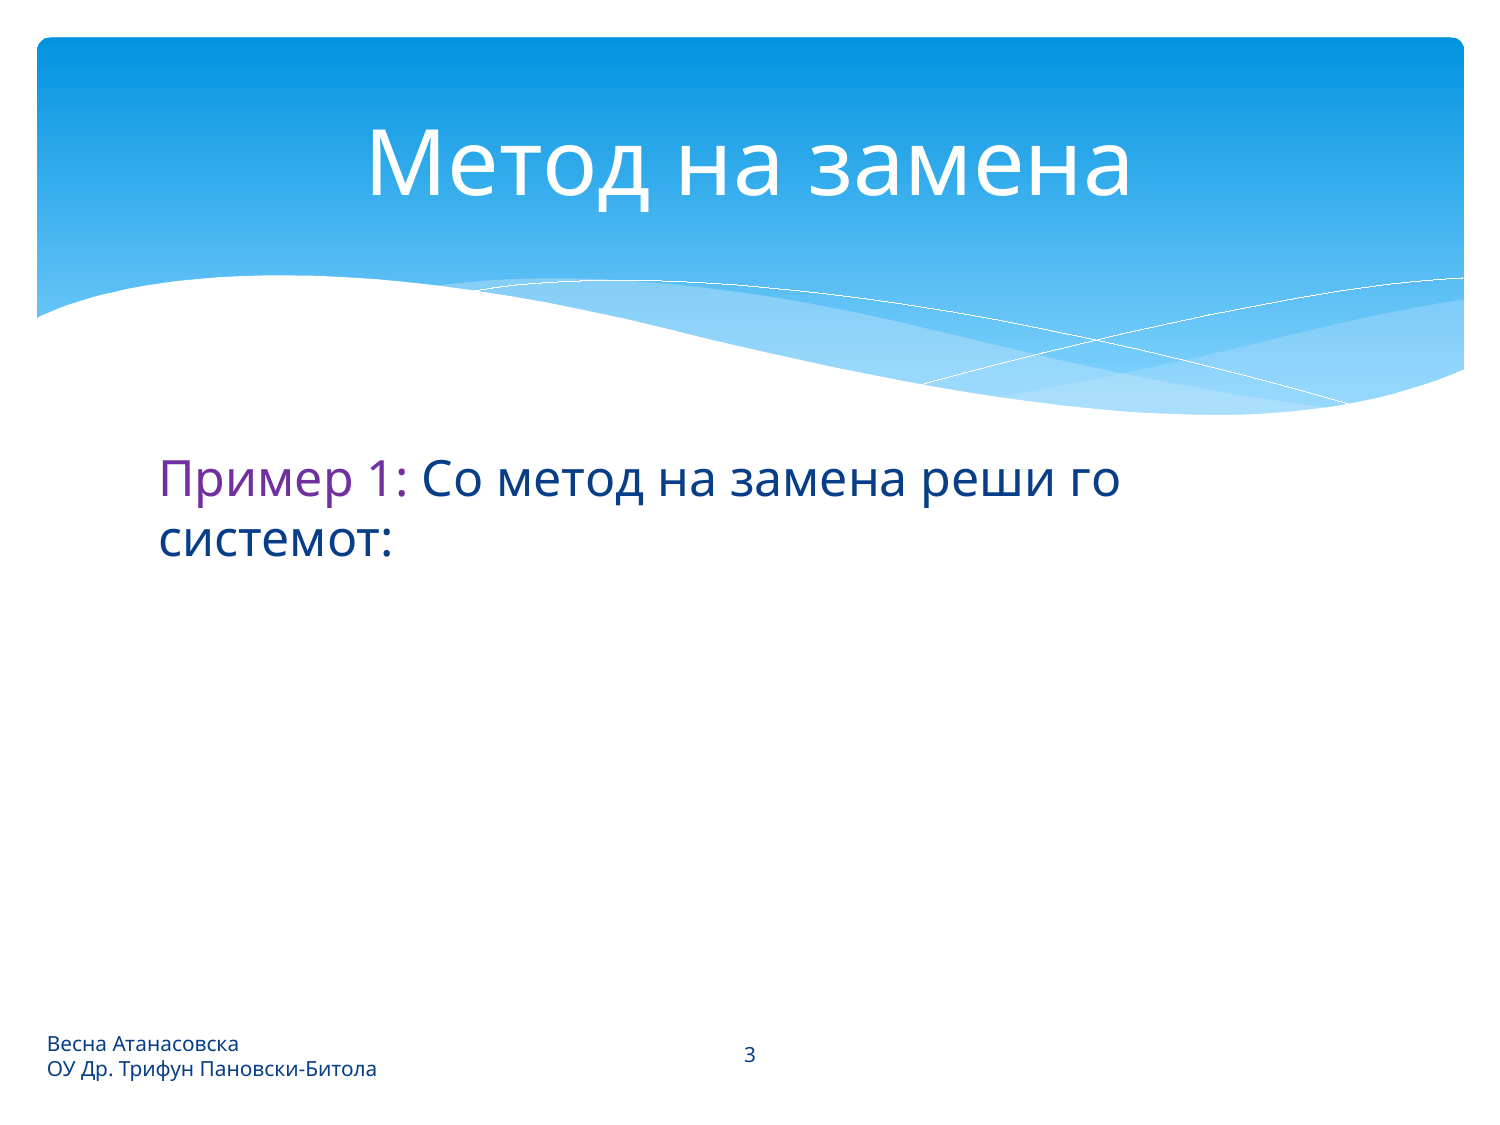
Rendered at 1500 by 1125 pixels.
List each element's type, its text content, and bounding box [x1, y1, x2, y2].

slide_number 3 [654, 1025, 846, 1086]
footer Весна Атанасовска ОУ Др. Трифун Пановски-Битола [31, 1025, 653, 1086]
title Метод на замена [75, 55, 1425, 261]
